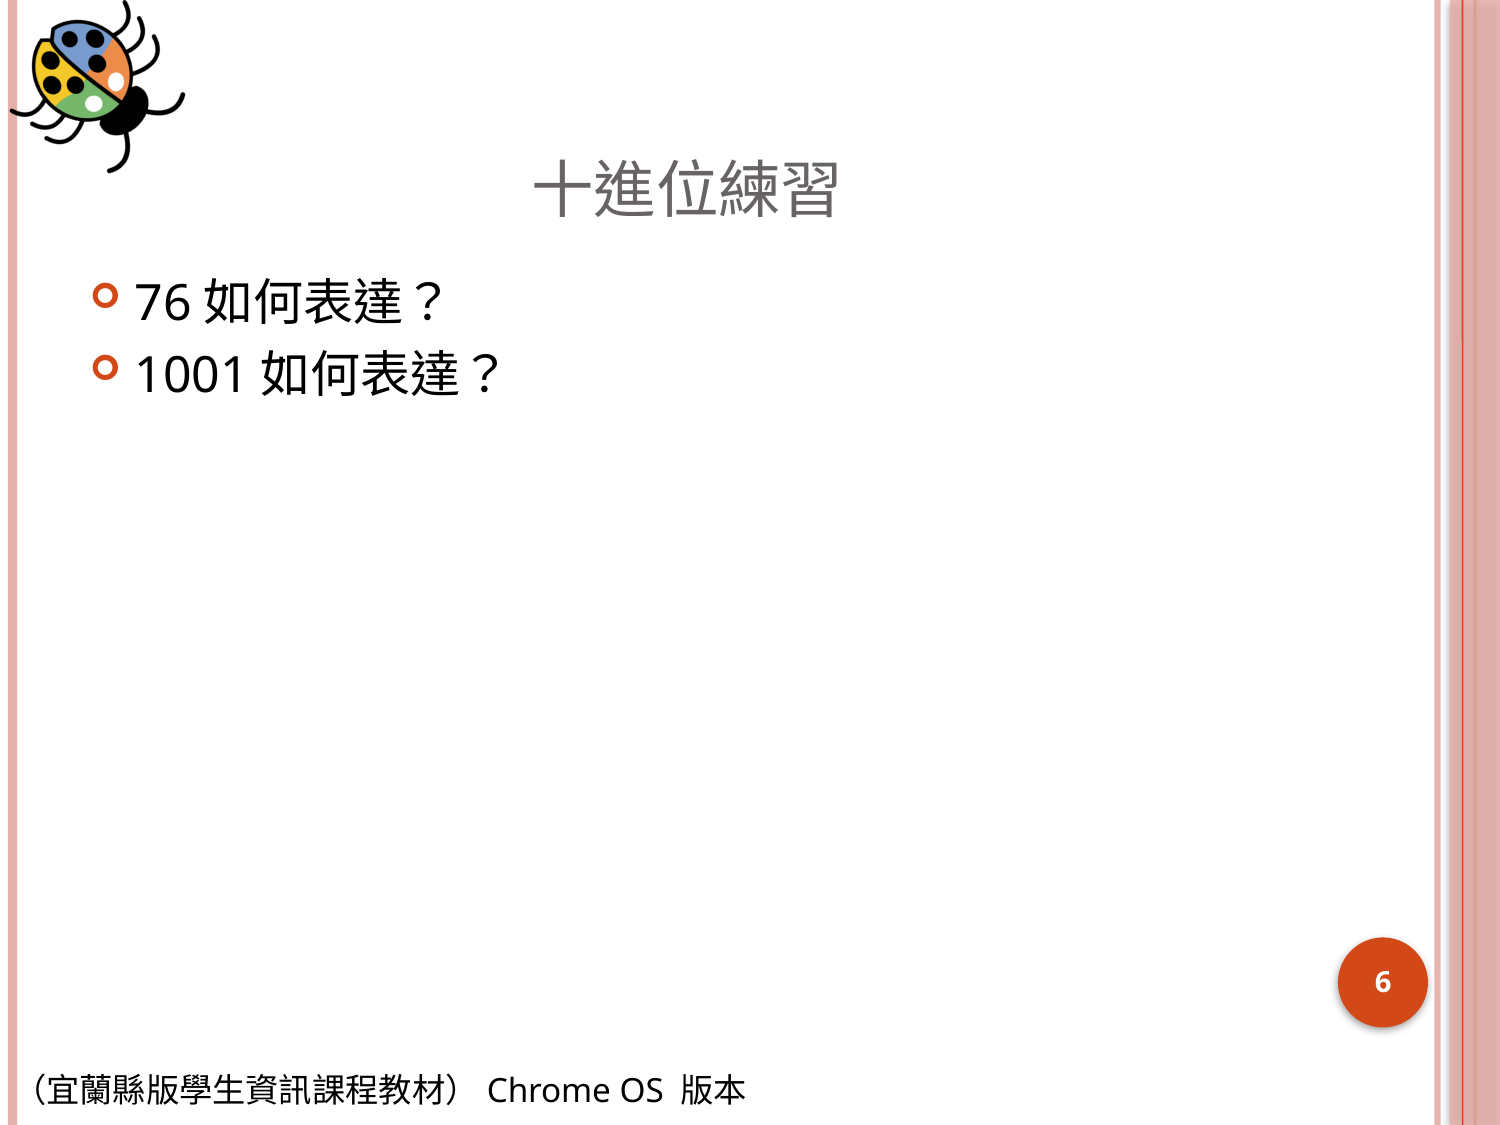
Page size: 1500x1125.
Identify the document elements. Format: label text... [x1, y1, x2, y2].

slide_number 6 [1333, 940, 1434, 1027]
title 十進位練習 [75, 45, 1300, 233]
picture [0, 0, 169, 176]
list 76如何表達？ 1001如何表達？ [75, 262, 1300, 1062]
